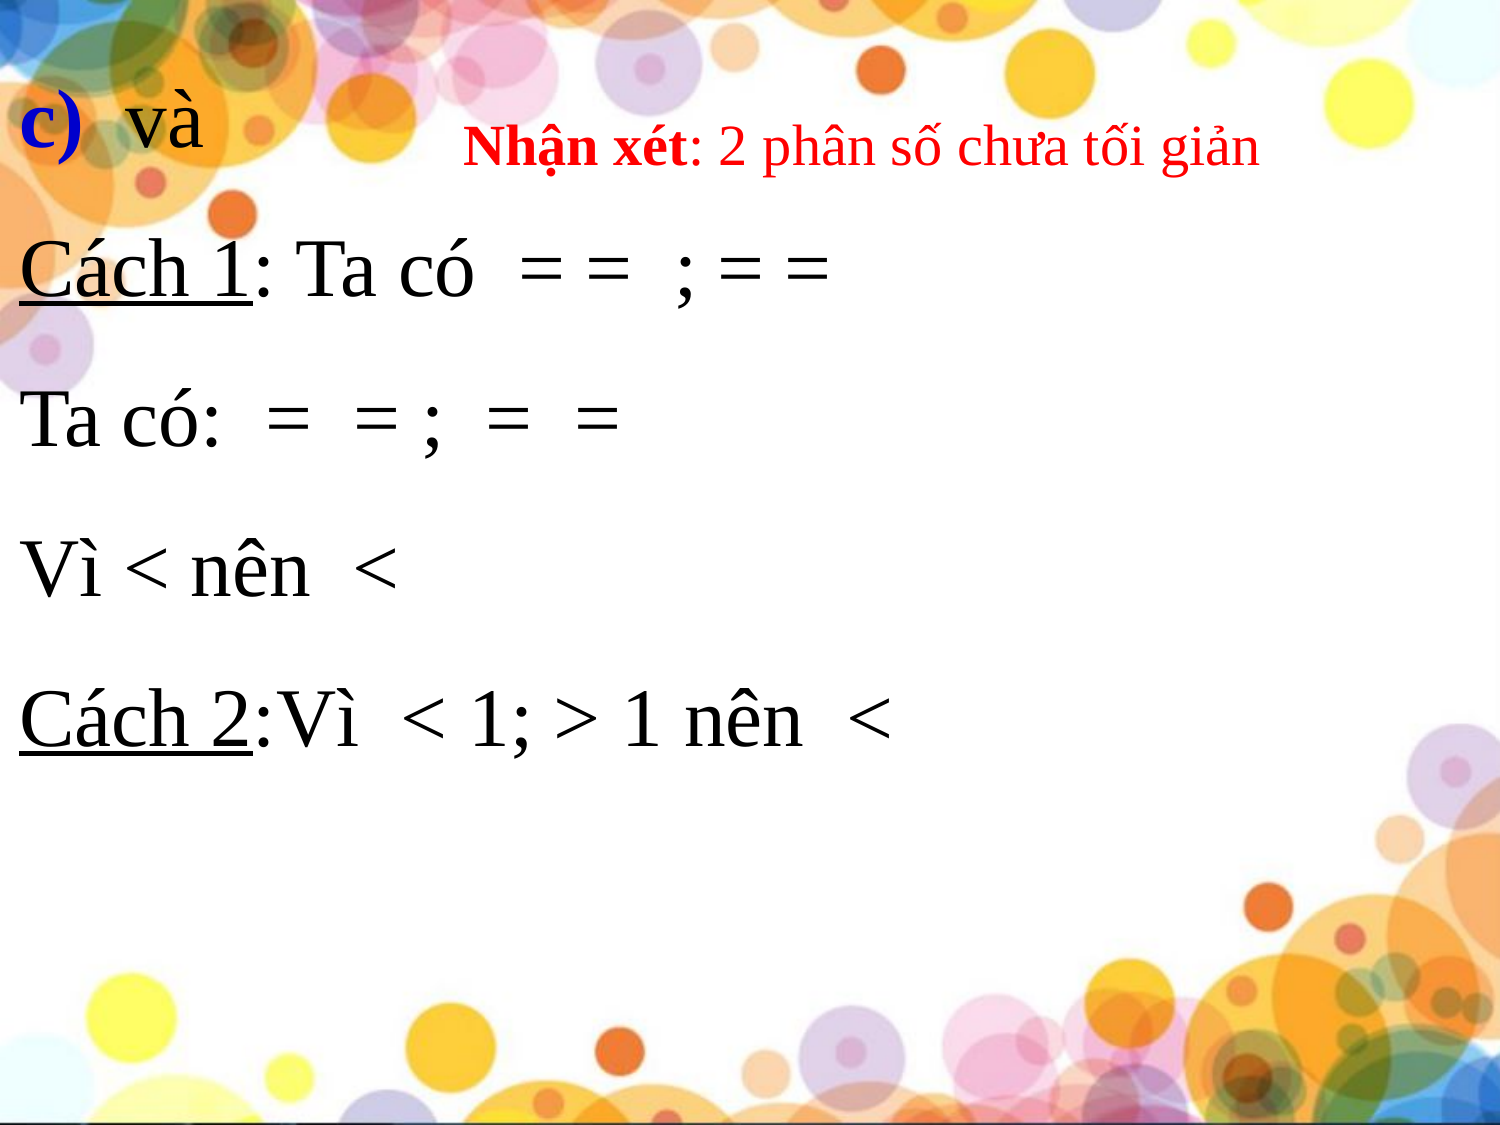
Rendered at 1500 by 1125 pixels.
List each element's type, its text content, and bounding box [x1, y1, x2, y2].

picture [0, 0, 1500, 1125]
text_box Nhận xét: 2 phân số chưa tối giản [430, 99, 1294, 185]
